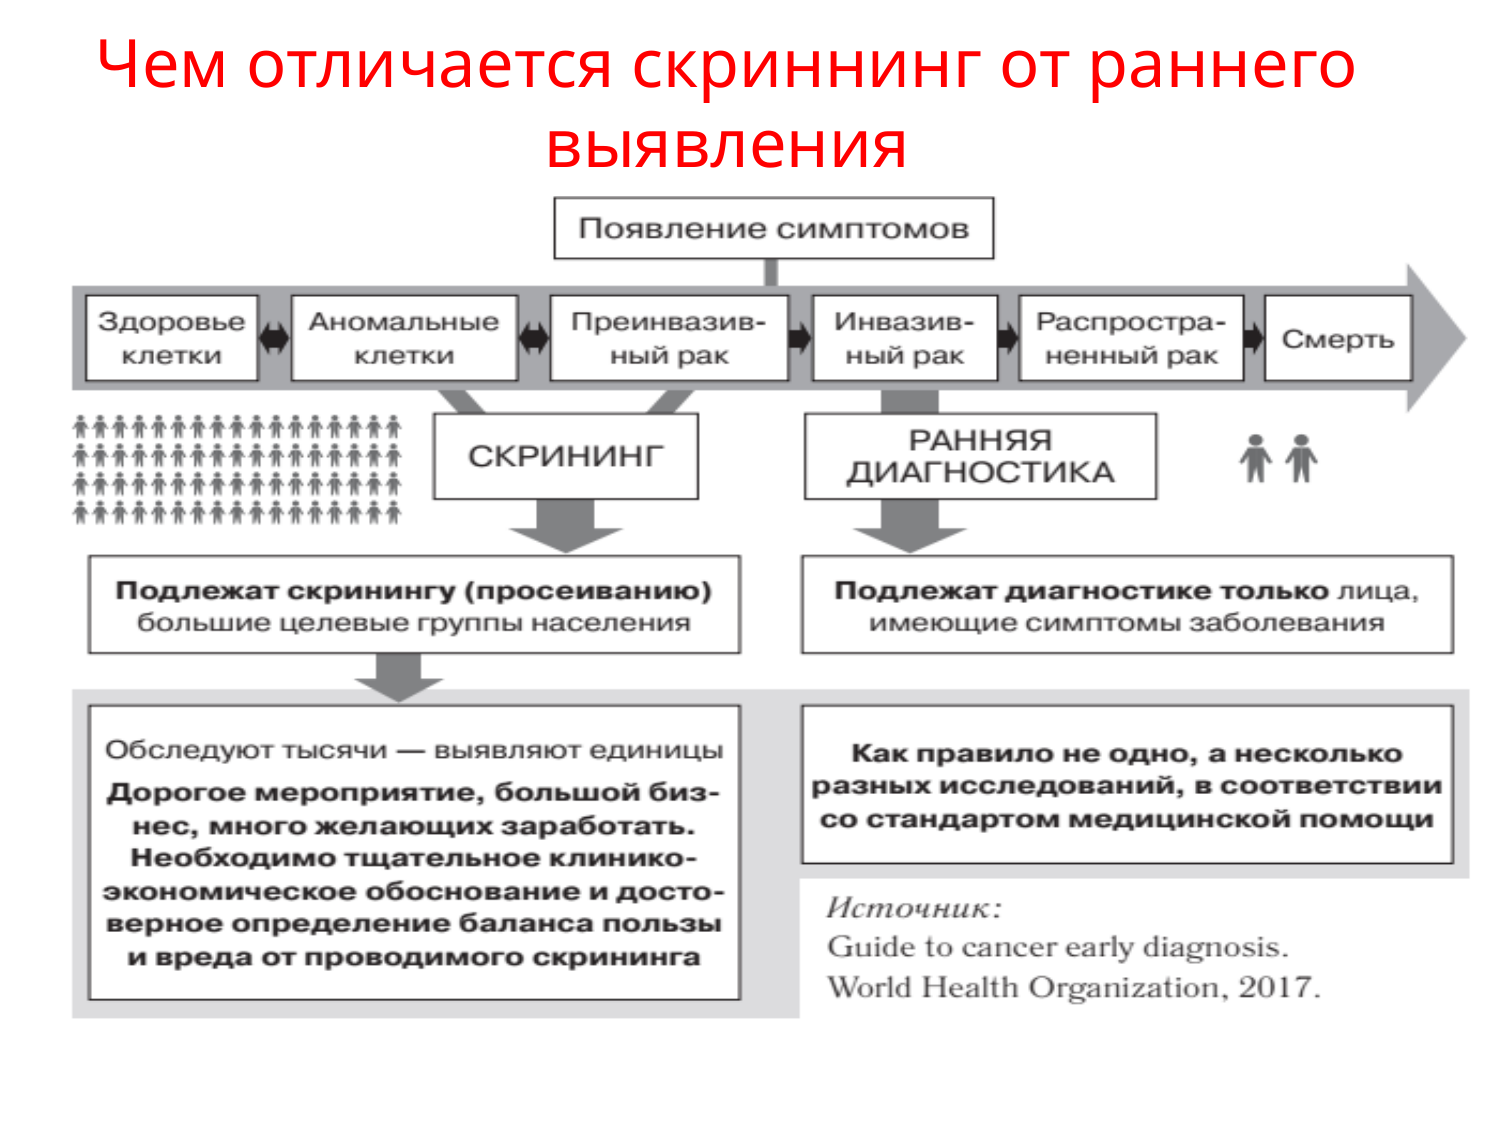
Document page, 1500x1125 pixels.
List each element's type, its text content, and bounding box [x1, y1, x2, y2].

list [0, 195, 1500, 1024]
title Чем отличается скриннинг от раннего выявления [29, 7, 1426, 194]
